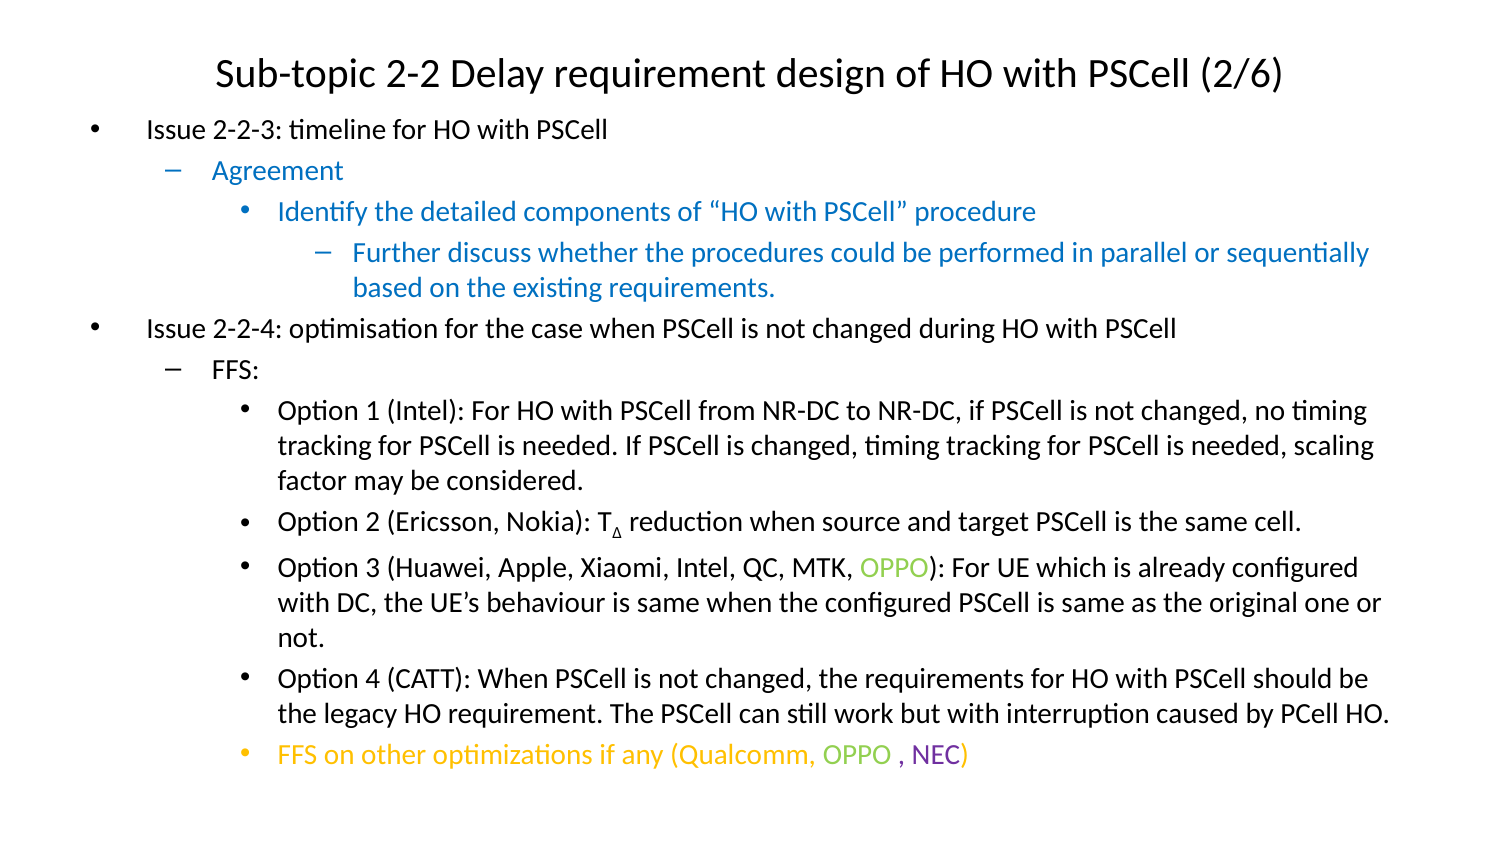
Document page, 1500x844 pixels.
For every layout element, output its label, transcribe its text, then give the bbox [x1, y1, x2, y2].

title Sub-topic 2-2 Delay requirement design of HO with PSCell (2/6) [75, 0, 1425, 102]
list Issue 2-2-3: timeline for HO with PSCell Agreement Identify the detailed components of “HO with PSCell” procedure Further discuss whether the procedures could be performed in parallel or sequentially based on the existing requirements. Issue 2-2-4: optimisation for the case when PSCell is not changed during HO with PSCell FFS: Option 1 (Intel): For HO with PSCell from NR-DC to NR-DC, if PSCell is not changed, no timing tracking for PSCell is needed. If PSCell is changed, timing tracking for PSCell is needed, scaling factor may be considered. Option 2 (Ericsson, Nokia): T∆ reduction when source and target PSCell is the same cell. Option 3 (Huawei, Apple, Xiaomi, Intel, QC, MTK, OPPO): For UE which is already configured with DC, the UE’s behaviour is same when the configured PSCell is same as the original one or not. Option 4 (CATT): When PSCell is not changed, the requirements for HO with PSCell should be the legacy HO requirement. The PSCell can still work but with interruption caused by PCell HO. FFS on other optimizations if any (Qualcomm, OPPO , NEC) [75, 102, 1425, 824]
